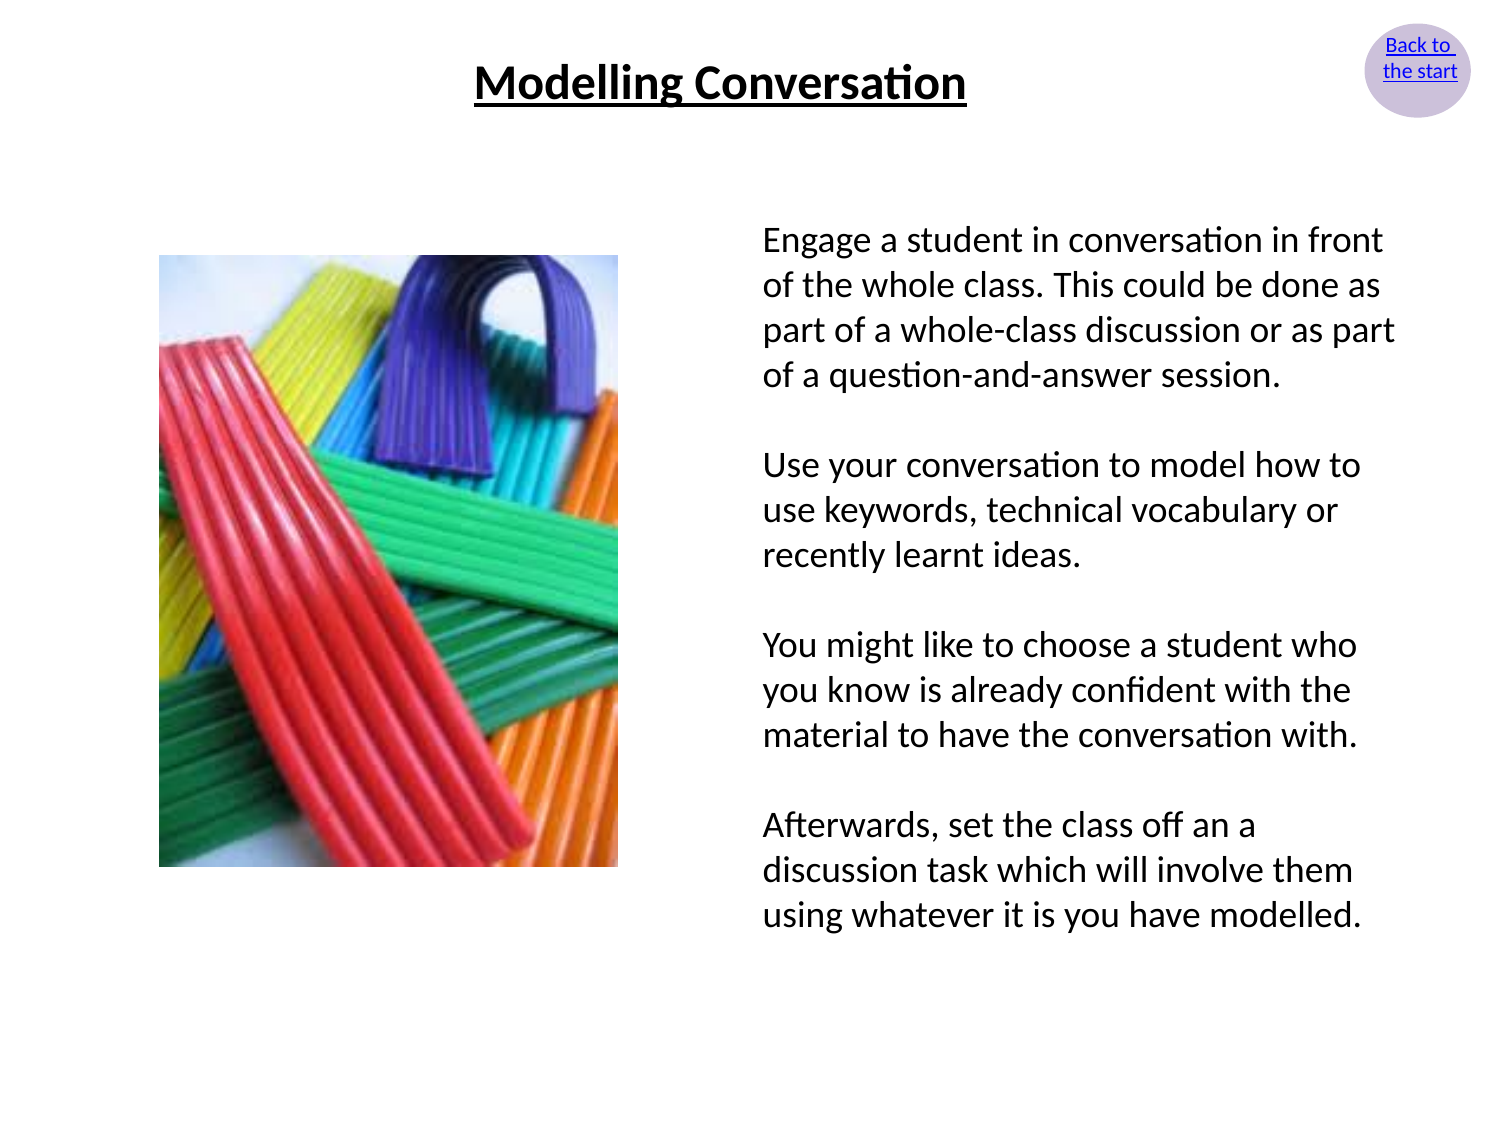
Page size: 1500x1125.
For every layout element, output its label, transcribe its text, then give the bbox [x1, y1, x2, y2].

text_box Back to the start [1359, 23, 1483, 91]
picture [159, 255, 618, 867]
text_box Modelling Conversation [218, 42, 1223, 118]
text_box [1367, 91, 1468, 120]
text_box Engage a student in conversation in front of the whole class. This could be done as part of a whole-class discussion or as part of a question-and-answer session. Use your conversation to model how to use keywords, technical vocabulary or recently learnt ideas. You might like to choose a student who you know is already confident with the material to have the conversation with. Afterwards, set the class off an a discussion task which will involve them using whatever it is you have modelled. [747, 208, 1433, 943]
